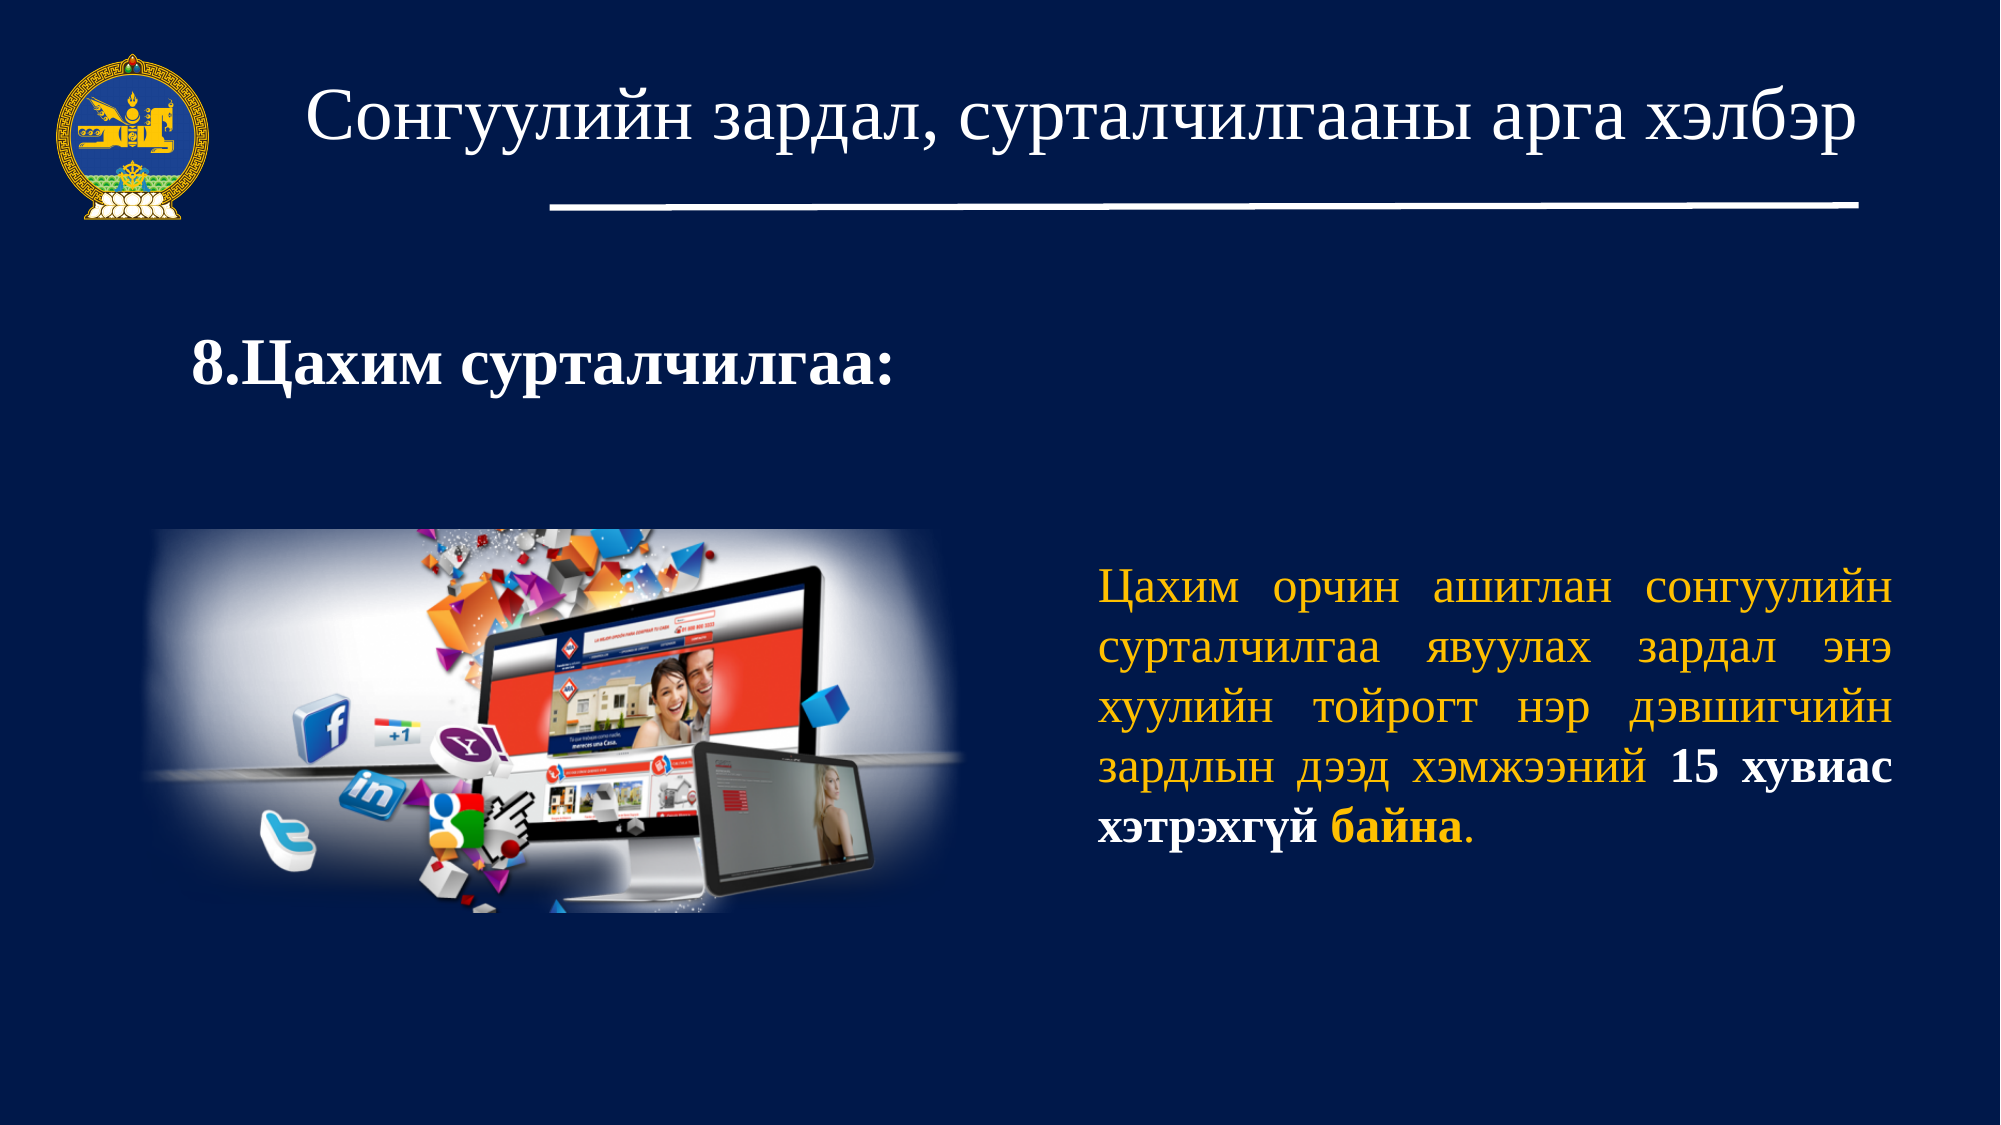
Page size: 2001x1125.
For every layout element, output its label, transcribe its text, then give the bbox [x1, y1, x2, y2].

text_box Цахим орчин ашиглан сонгуулийн сурталчилгаа явуулах зардал энэ хуулийн тойрогт нэр дэвшигчийн зардлын дээд хэмжээний 15 хувиас хэтрэхгүй байна. [1083, 544, 1908, 860]
picture [56, 52, 209, 221]
text_box 8.Цахим сурталчилгаа: [176, 310, 1714, 485]
picture [106, 529, 993, 914]
text_box Сонгуулийн зардал, сурталчилгааны арга хэлбэр [291, 57, 1875, 162]
